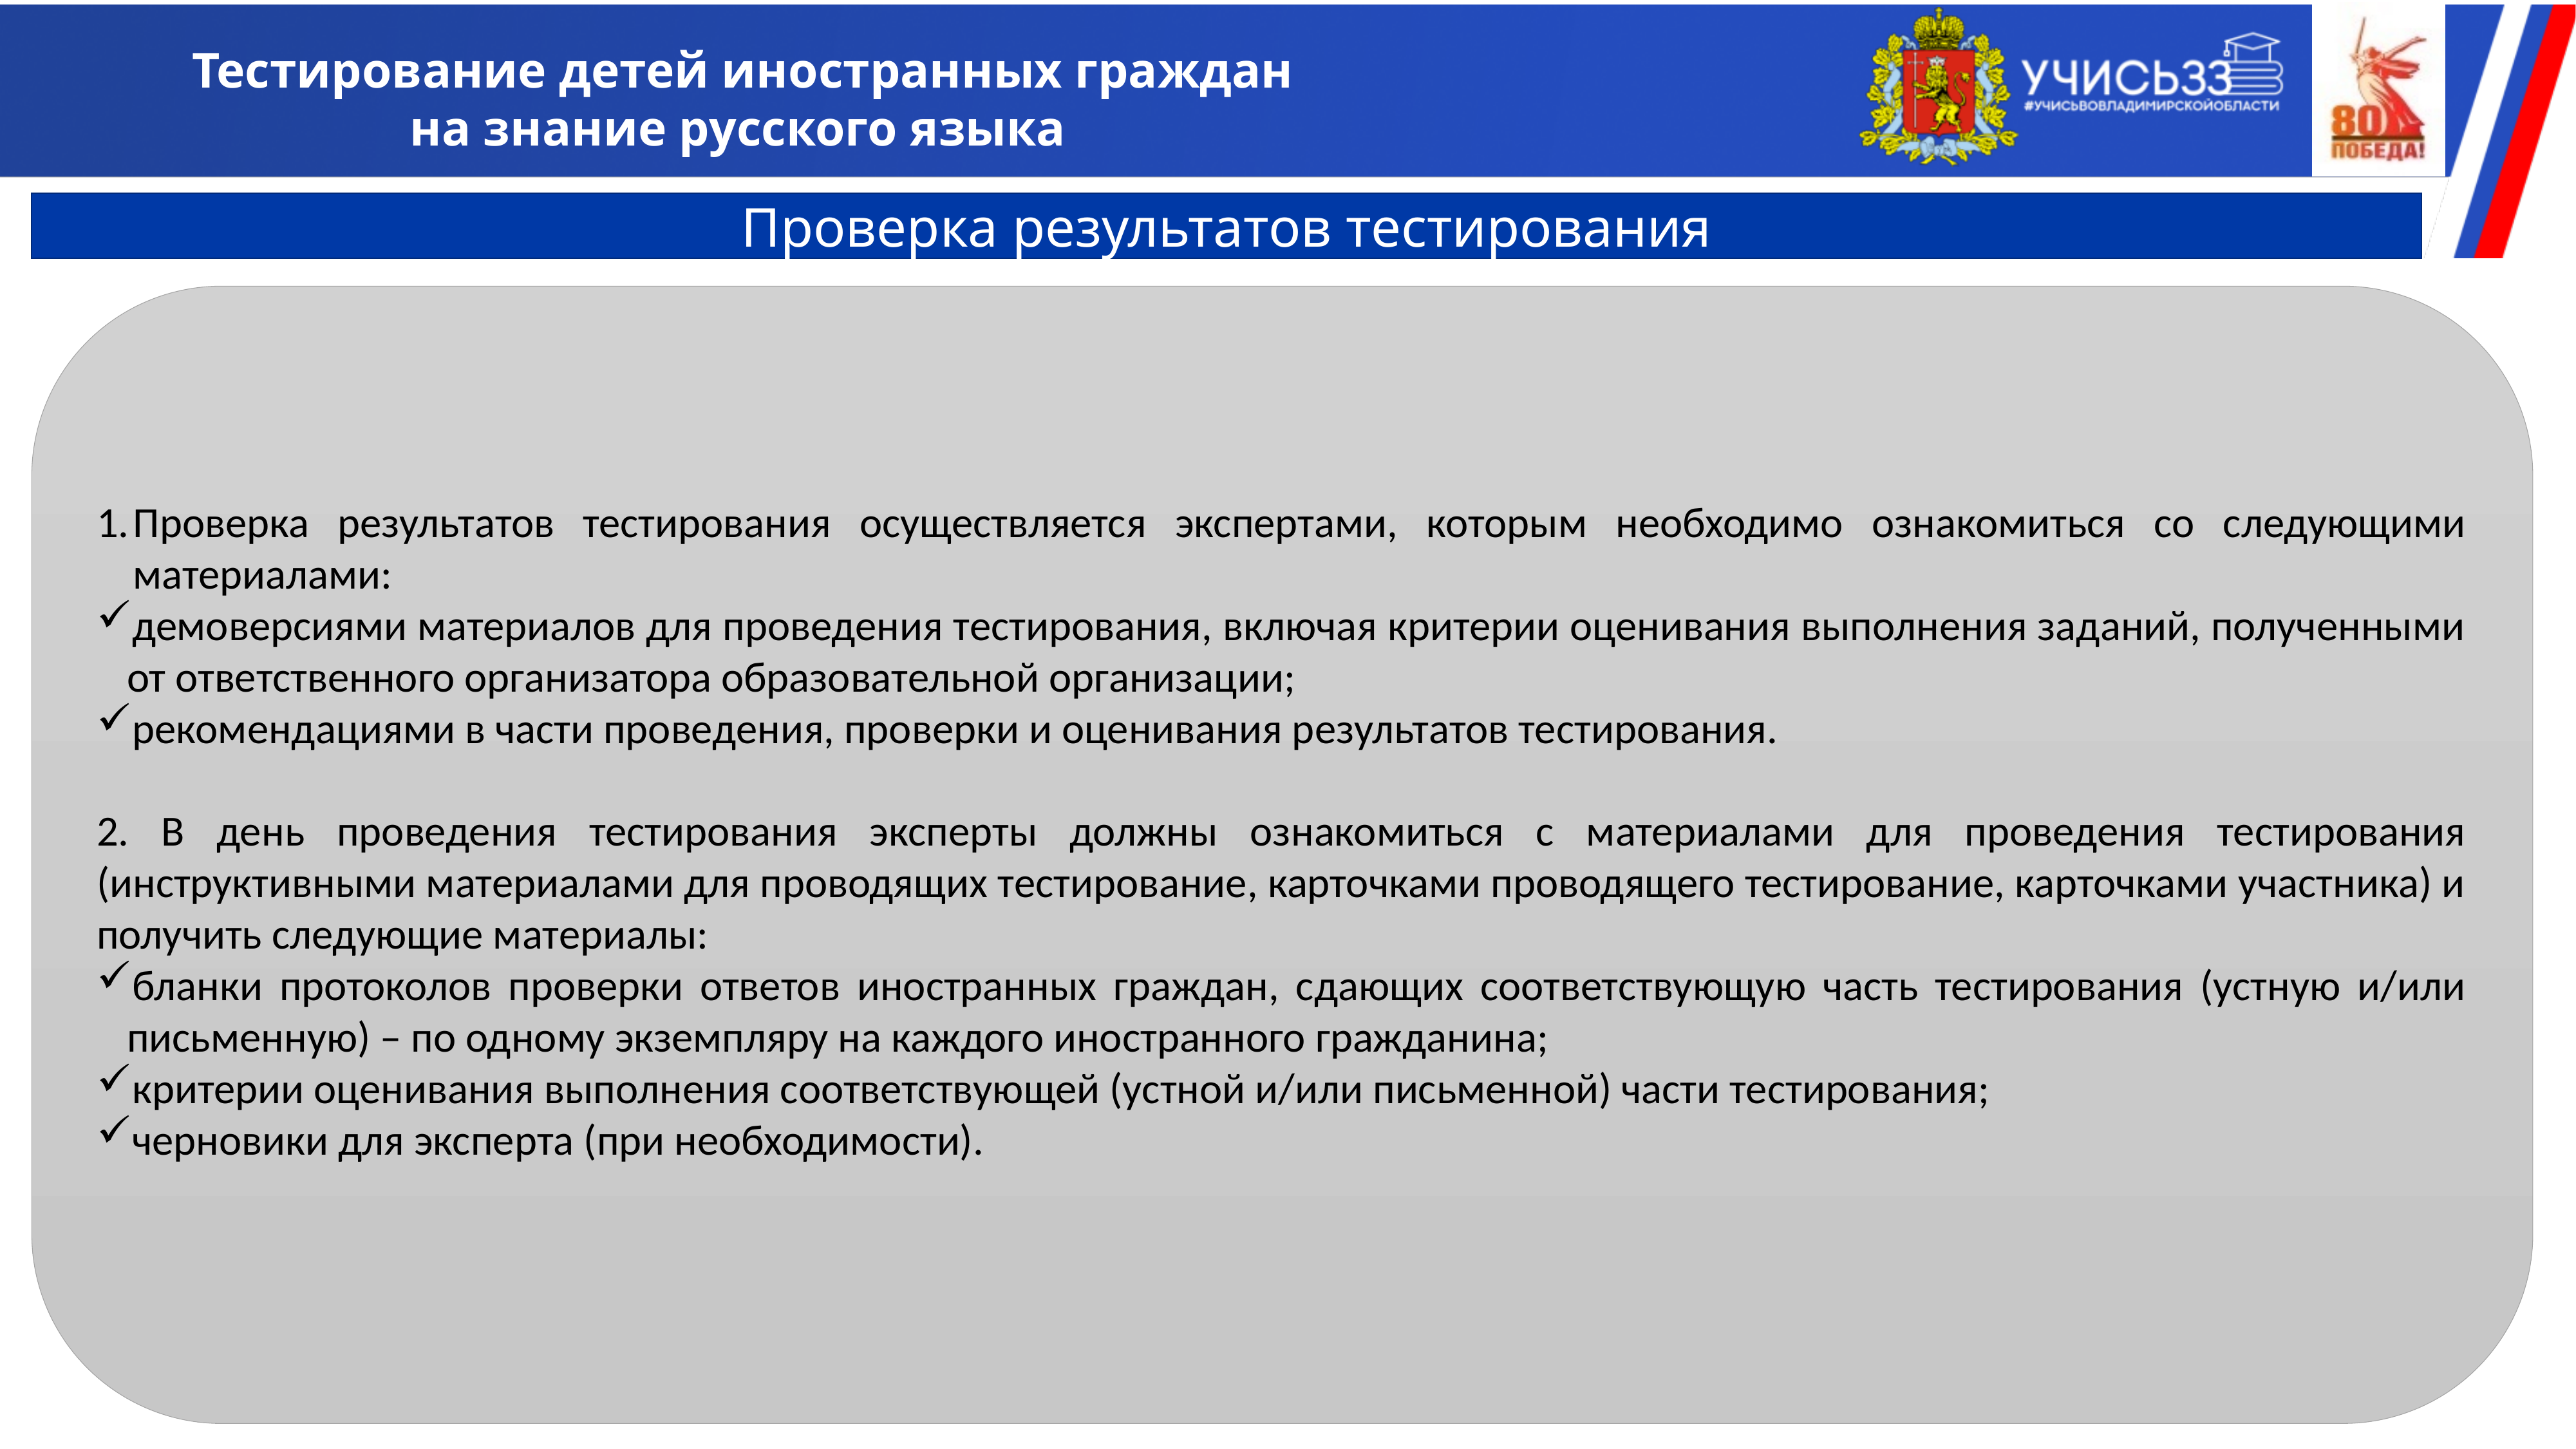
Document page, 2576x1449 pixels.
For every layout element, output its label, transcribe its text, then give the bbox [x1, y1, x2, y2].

picture [0, 0, 2576, 258]
text_box Проверка результатов тестирования осуществляется экспертами, которым необходимо ознакомиться со следующими материалами: демоверсиями материалов для проведения тестирования, включая критерии оценивания выполнения заданий, полученными от ответственного организатора образовательной организации; рекомендациями в части проведения, проверки и оценивания результатов тестирования. 2. В день проведения тестирования эксперты должны ознакомиться с материалами для проведения тестирования (инструктивными материалами для проводящих тестирование, карточками проводящего тестирование, карточками участника) и получить следующие материалы: бланки протоколов проверки ответов иностранных граждан, сдающих соответствующую часть тестирования (устную и/или письменную) – по одному экземпляру на каждого иностранного гражданина; критерии оценивания выполнения соответствующей (устной и/или письменной) части тестирования; черновики для эксперта (при необходимости). [31, 285, 2534, 1424]
